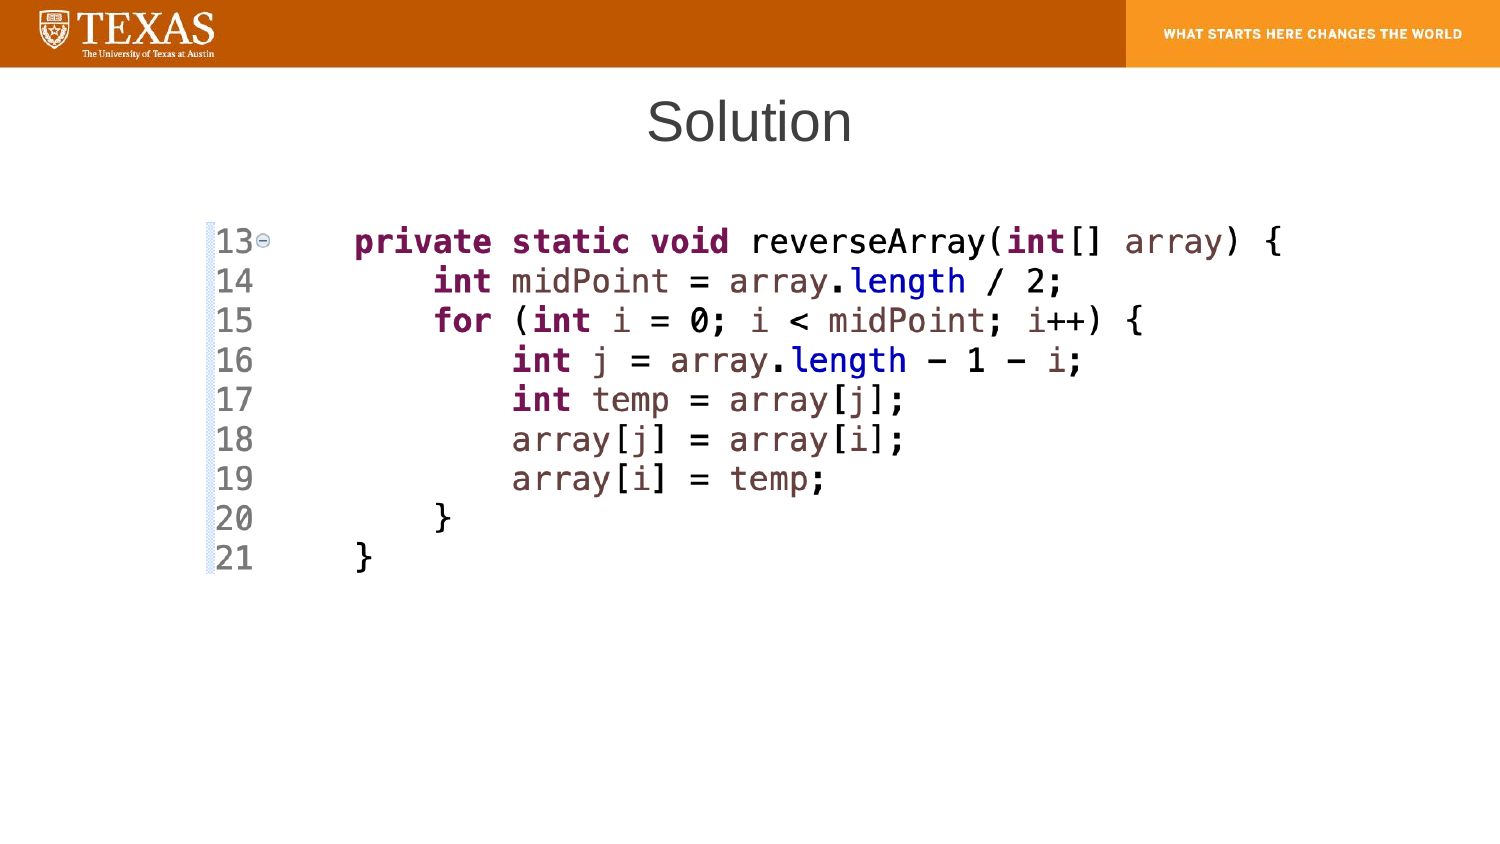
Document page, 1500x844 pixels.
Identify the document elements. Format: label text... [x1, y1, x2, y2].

title Solution [75, 76, 1425, 161]
picture [0, 0, 1500, 844]
